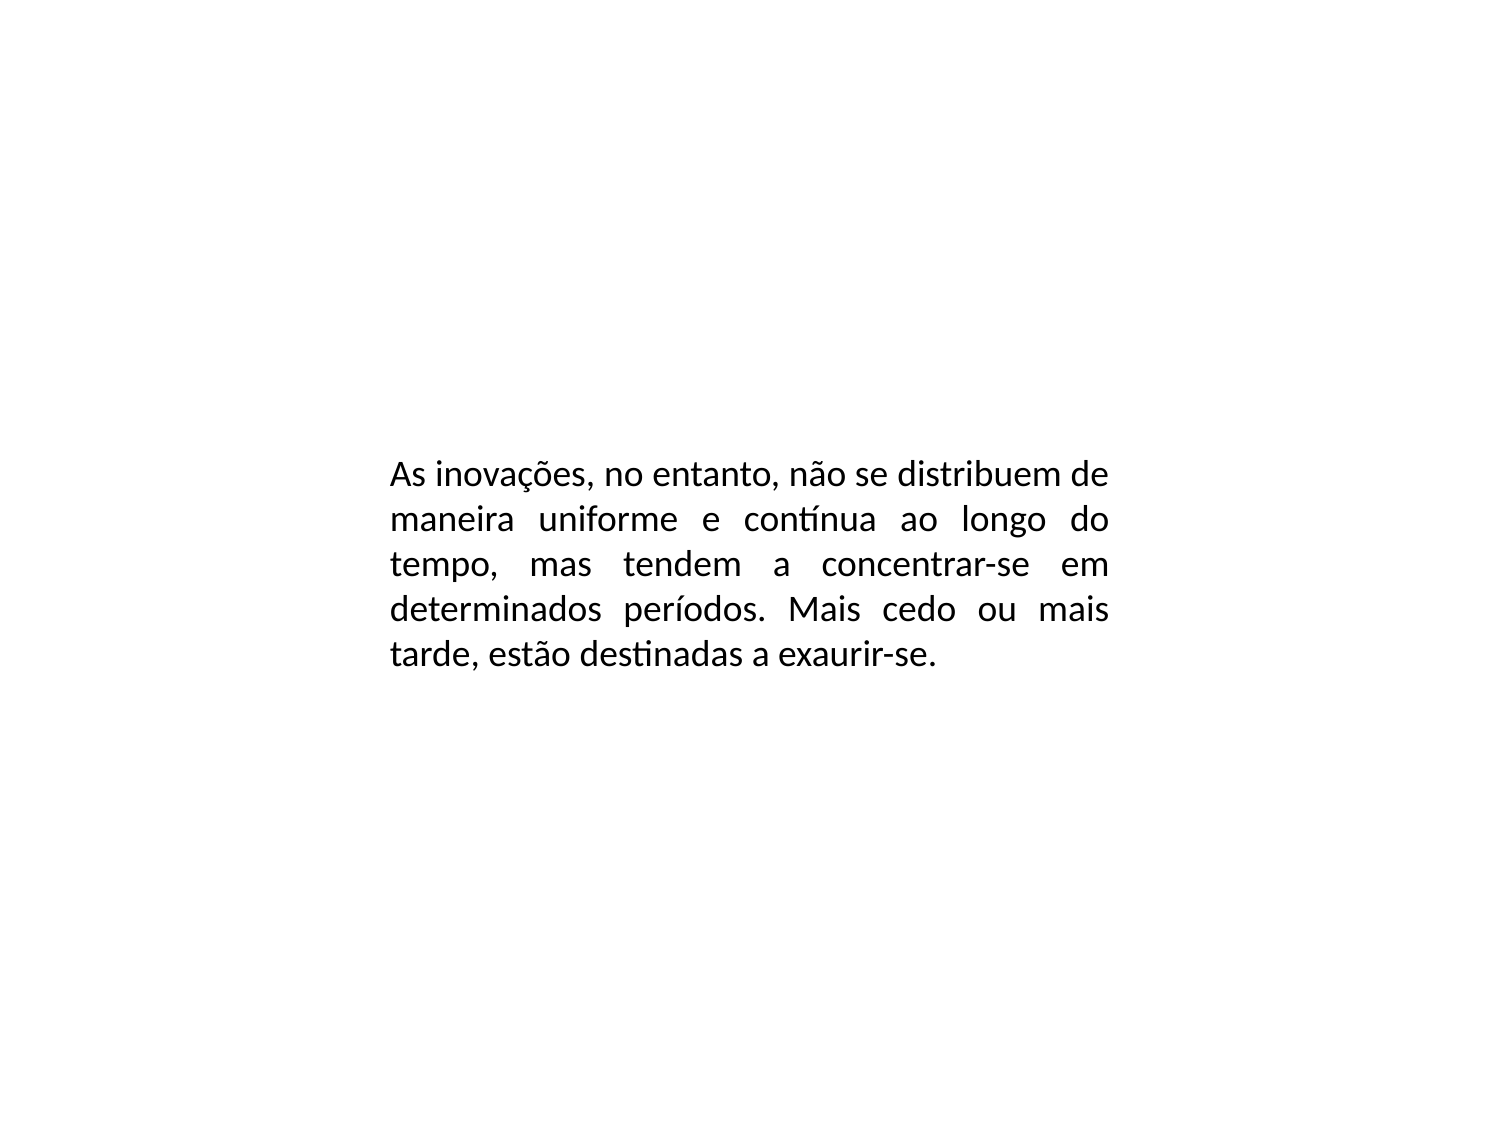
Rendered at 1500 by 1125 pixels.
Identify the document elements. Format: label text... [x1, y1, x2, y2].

text_box As inovações, no entanto, não se distribuem de maneira uniforme e contínua ao longo do tempo, mas tendem a concentrar-se em determinados períodos. Mais cedo ou mais tarde, estão destinadas a exaurir-se. [374, 441, 1125, 681]
